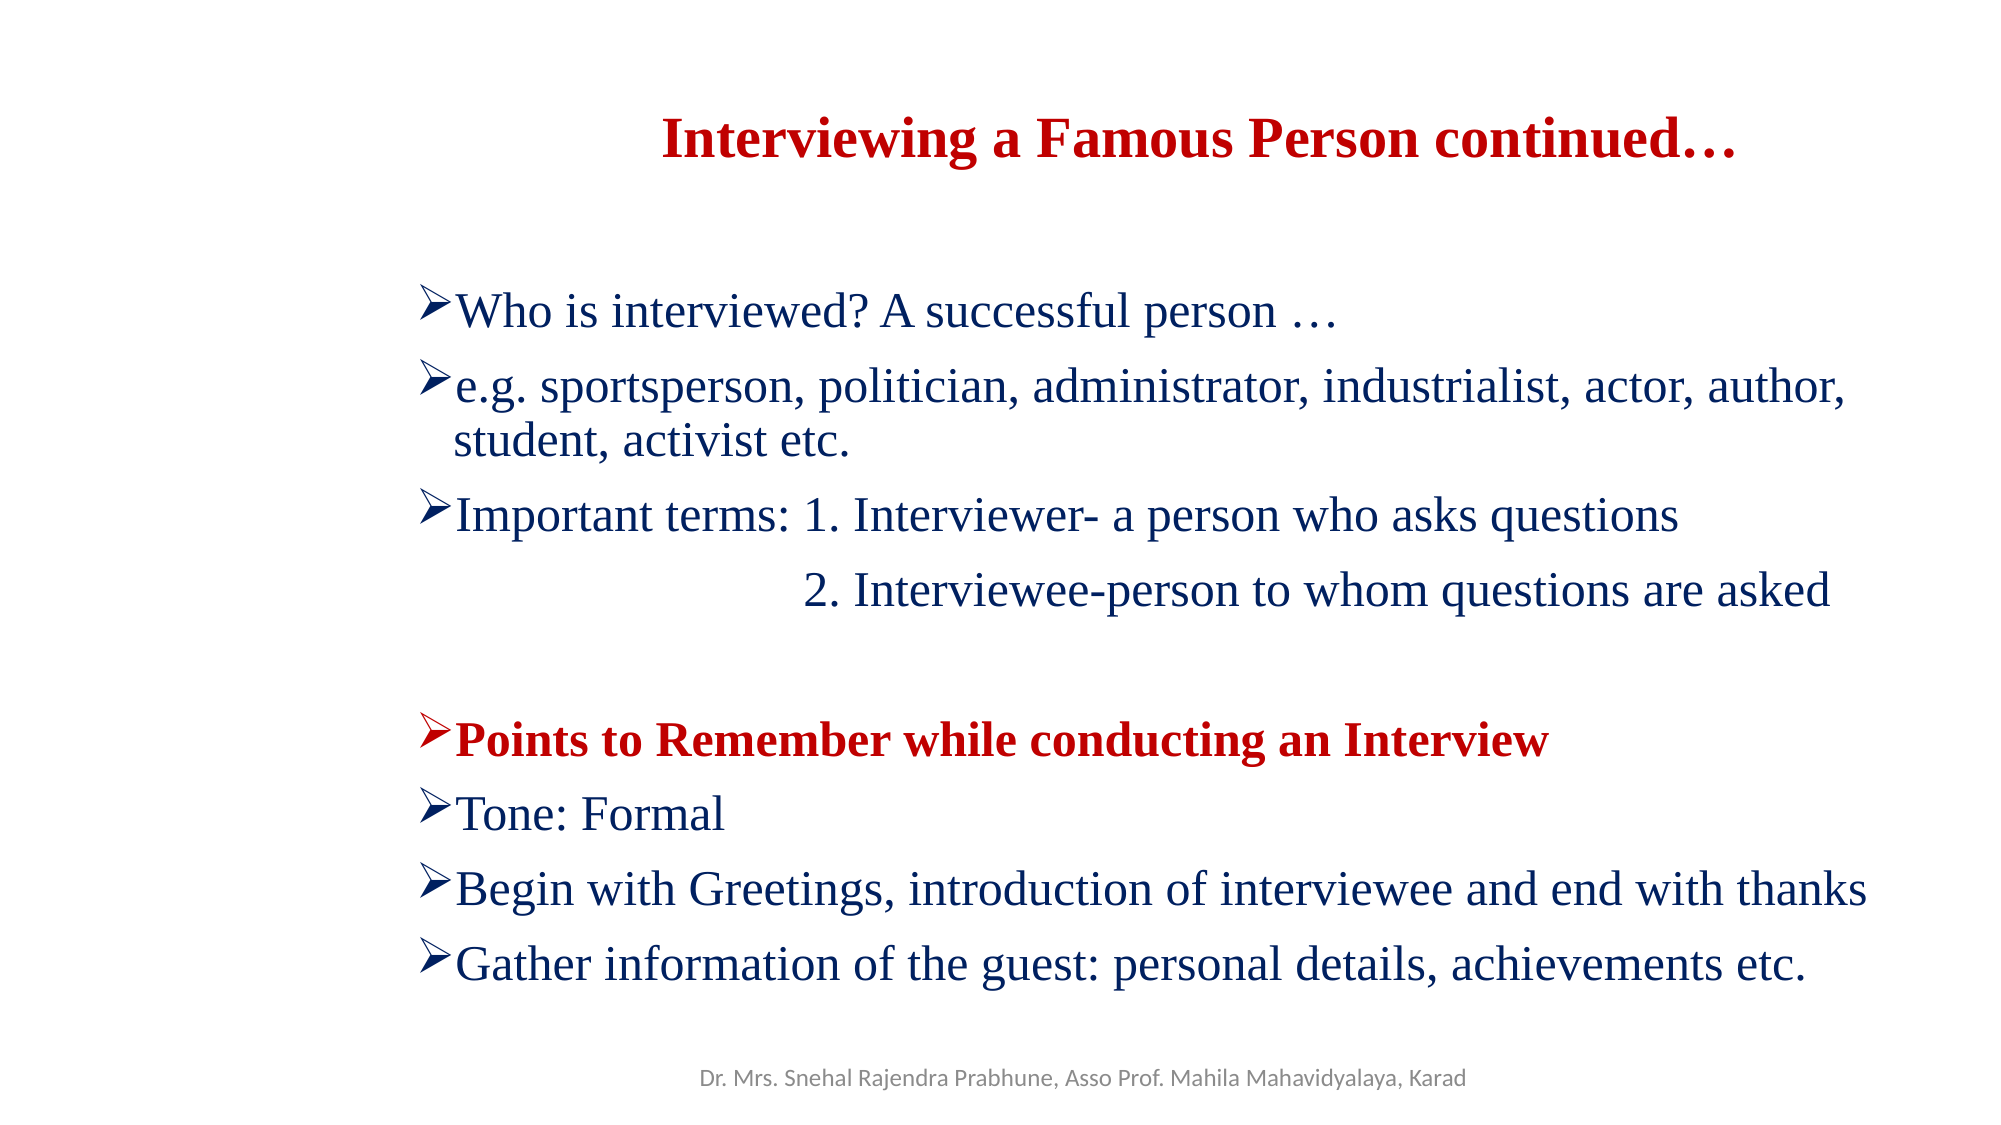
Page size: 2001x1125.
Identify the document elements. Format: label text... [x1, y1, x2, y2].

list Who is interviewed? A successful person … e.g. sportsperson, politician, administrator, industrialist, actor, author, student, activist etc. Important terms: 1. Interviewer- a person who asks questions 2. Interviewee-person to whom questions are asked Points to Remember while conducting an Interview Tone: Formal Begin with Greetings, introduction of interviewee and end with thanks Gather information of the guest: personal details, achievements etc. [400, 277, 2000, 1125]
title Interviewing a Famous Person continued… [400, 0, 2000, 277]
footer Dr. Mrs. Snehal Rajendra Prabhune, Asso Prof. Mahila Mahavidyalaya, Karad [662, 1050, 1512, 1103]
